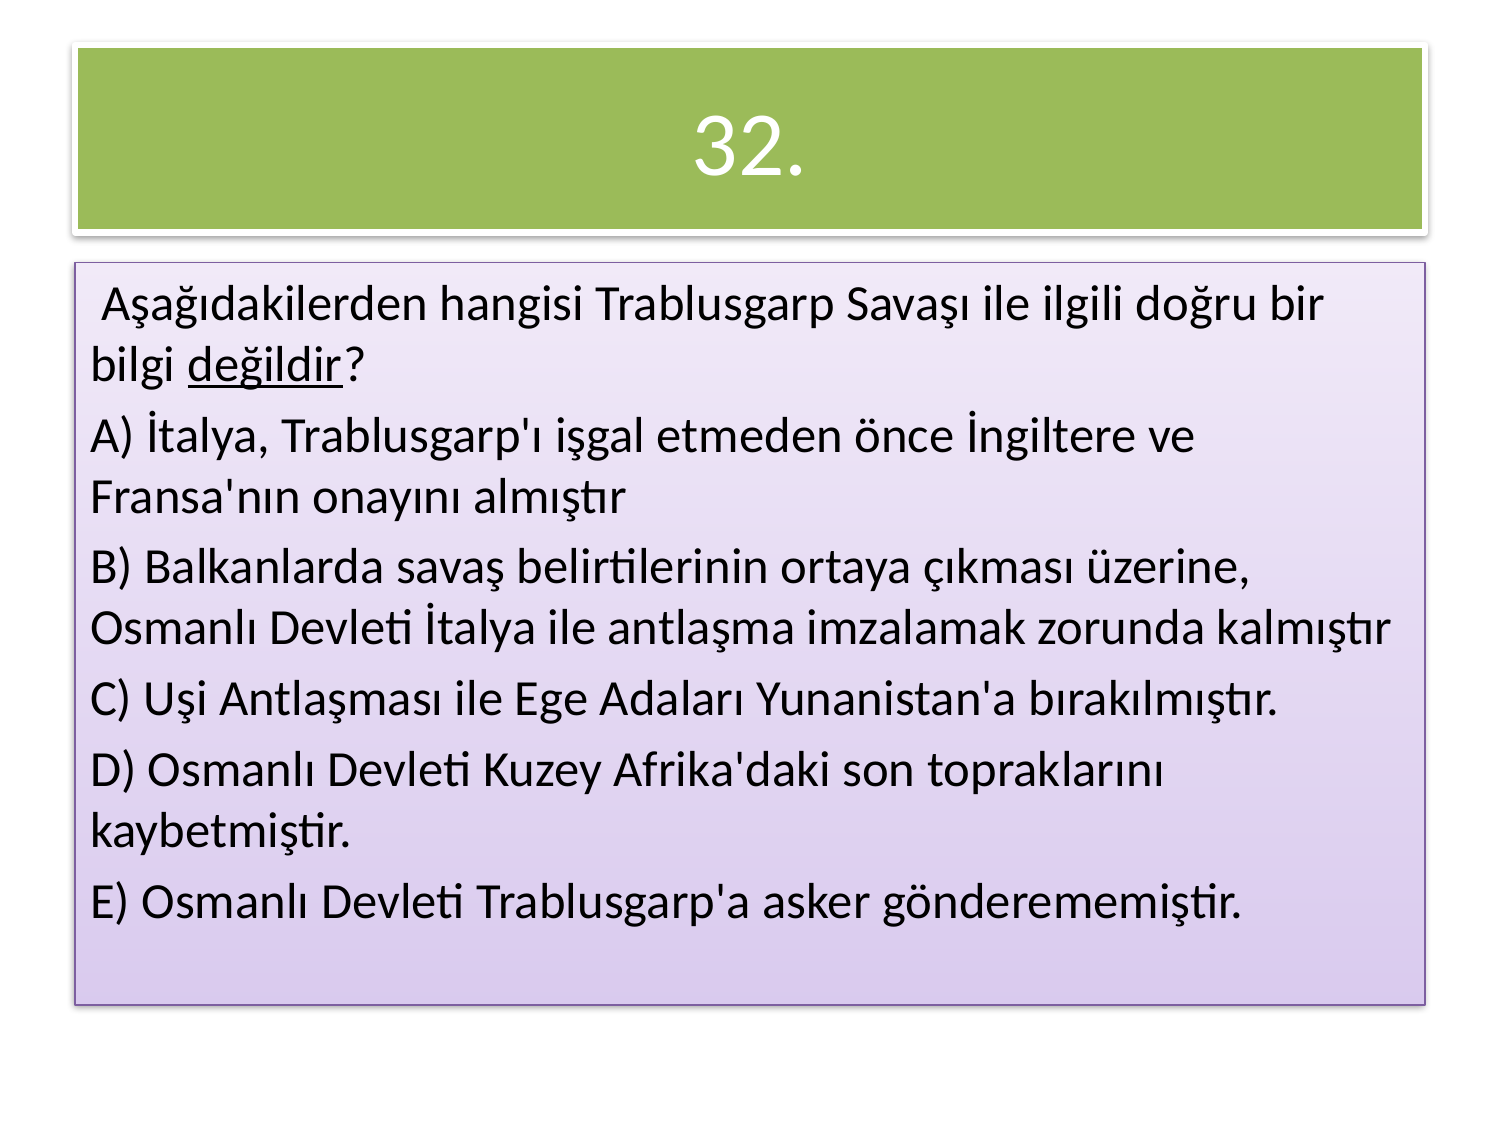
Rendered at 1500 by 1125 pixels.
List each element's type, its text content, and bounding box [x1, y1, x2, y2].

list Aşağıdakilerden hangisi Trablusgarp Savaşı ile ilgili doğru bir bilgi değildir? A) İtalya, Trablusgarp'ı işgal etmeden önce İngiltere ve Fransa'nın onayını almıştır B) Balkanlarda savaş belirtilerinin ortaya çıkması üzerine, Osmanlı Devleti İtalya ile antlaşma imzalamak zorunda kalmıştır C) Uşi Antlaşması ile Ege Adaları Yunanistan'a bırakılmıştır. D) Osmanlı Devleti Kuzey Afrika'daki son topraklarını kaybetmiştir. E) Osmanlı Devleti Trablusgarp'a asker gönderememiştir. [74, 262, 1426, 1006]
title 32. [72, 42, 1428, 236]
